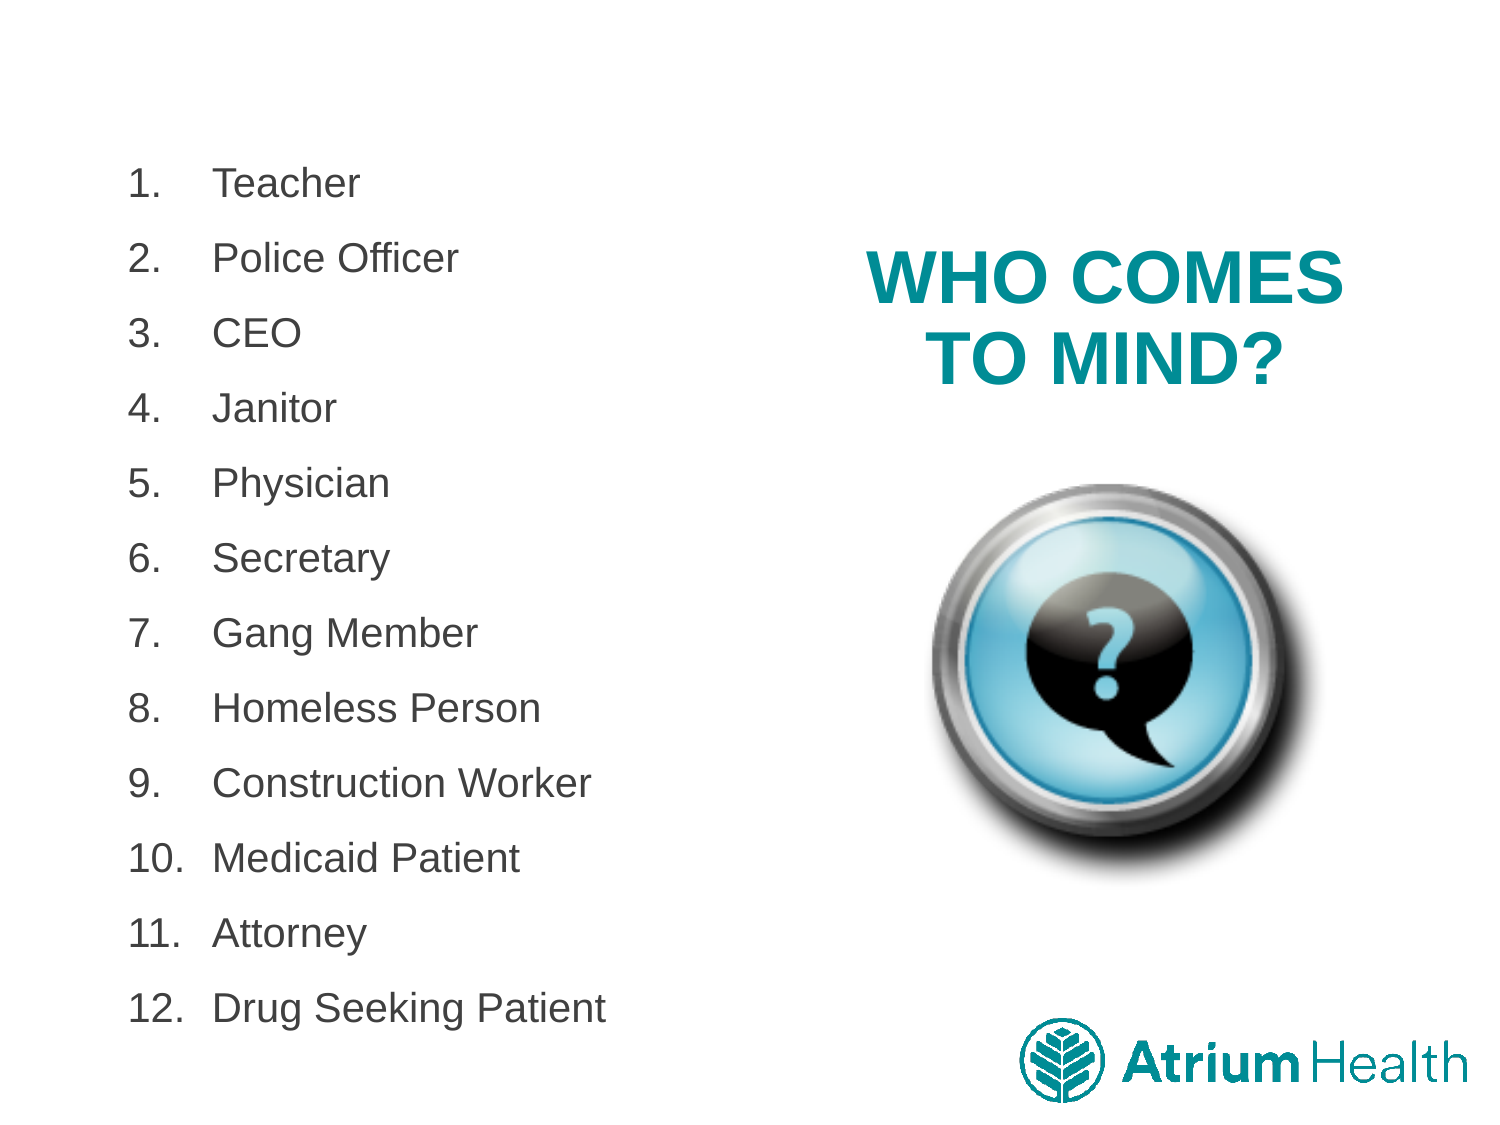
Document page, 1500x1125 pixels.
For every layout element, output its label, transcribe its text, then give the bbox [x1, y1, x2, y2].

list Teacher Police Officer CEO Janitor Physician Secretary Gang Member Homeless Person Construction Worker Medicaid Patient Attorney Drug Seeking Patient [112, 125, 788, 1038]
picture [977, 975, 1500, 1125]
picture [924, 476, 1338, 890]
title WHO COMES TO MIND? [837, 162, 1375, 477]
